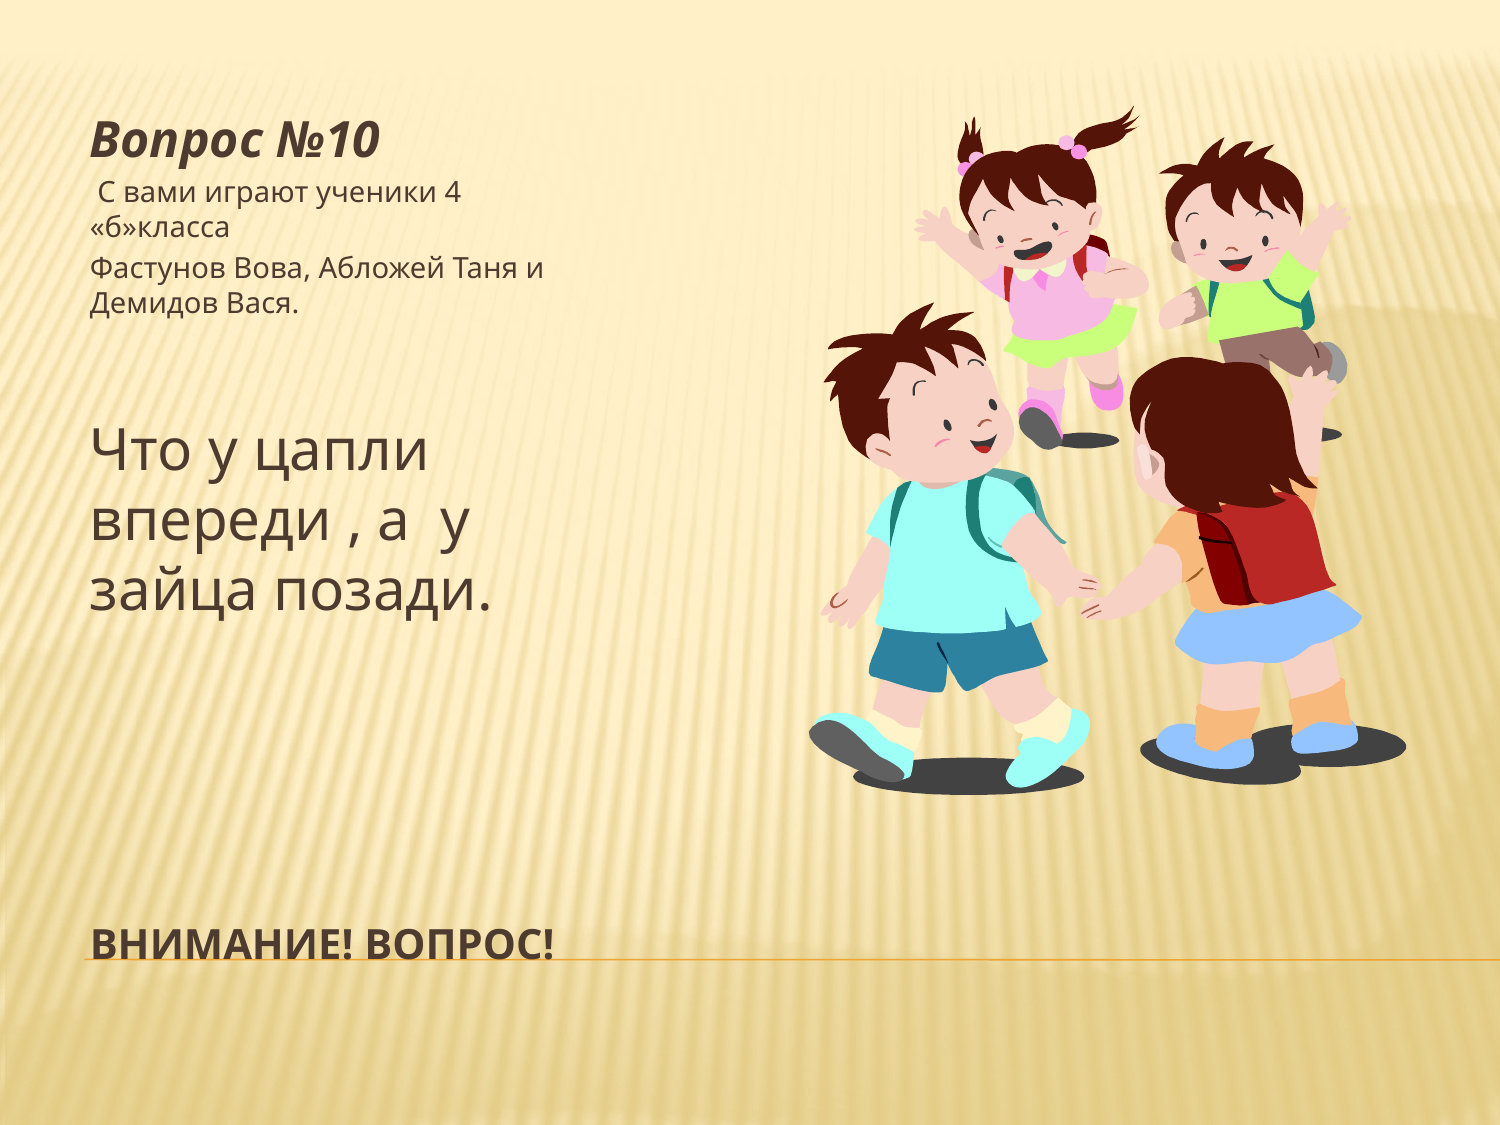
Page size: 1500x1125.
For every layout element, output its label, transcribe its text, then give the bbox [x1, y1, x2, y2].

list Вопрос №10 С вами играют ученики 4 «б»класса Фастунов Вова, Абложей Таня и Демидов Вася. Что у цапли впереди , а у зайца позади. [75, 99, 569, 888]
title Внимание! Вопрос! [75, 900, 1463, 986]
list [796, 105, 1407, 796]
